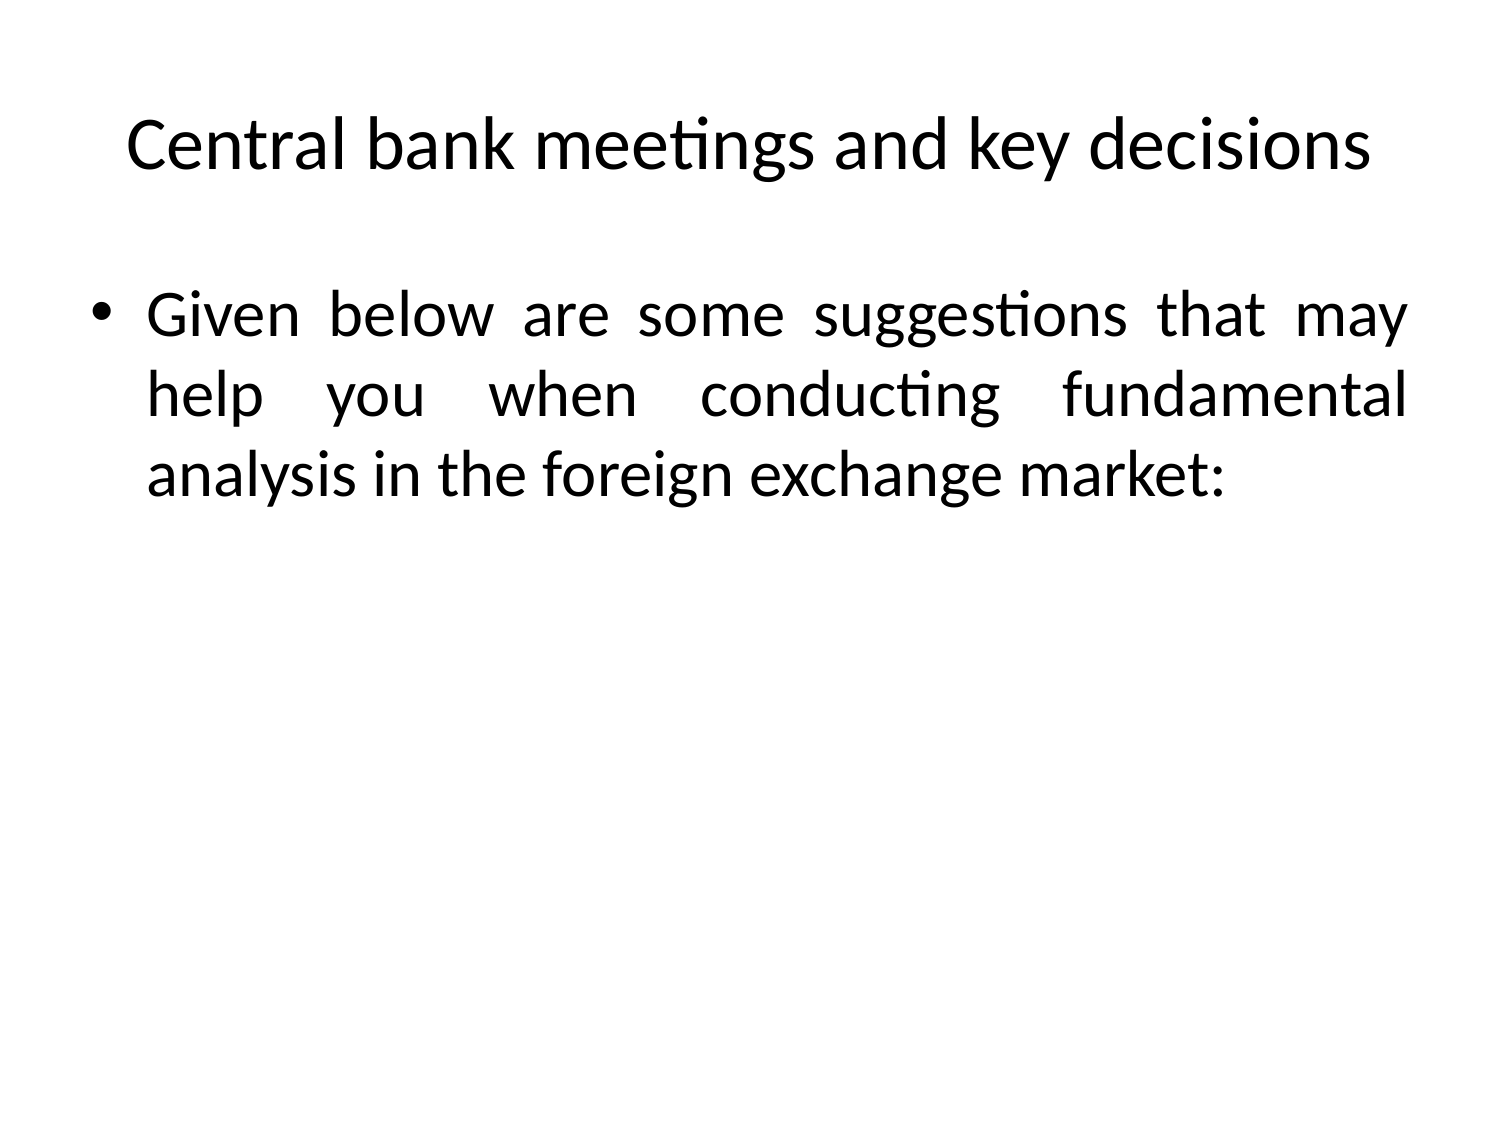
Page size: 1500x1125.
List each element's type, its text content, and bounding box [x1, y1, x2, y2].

list Given below are some suggestions that may help you when conducting fundamental analysis in the foreign exchange market: [75, 262, 1425, 1005]
title Central bank meetings and key decisions [75, 45, 1425, 233]
